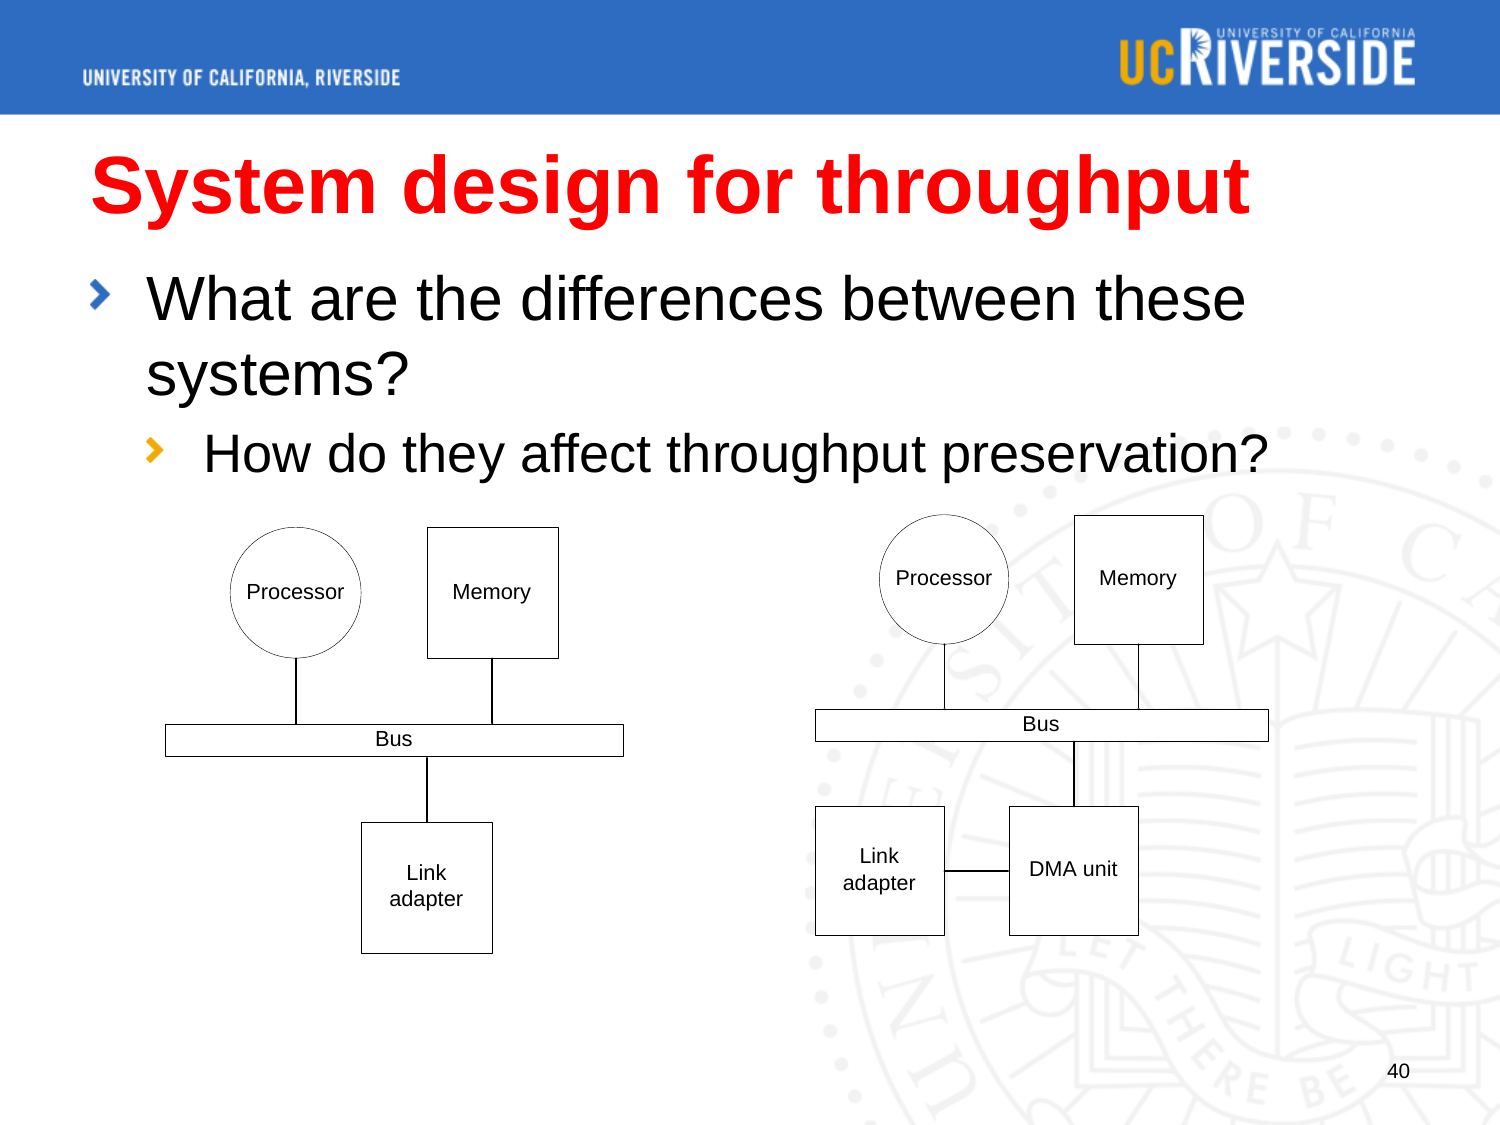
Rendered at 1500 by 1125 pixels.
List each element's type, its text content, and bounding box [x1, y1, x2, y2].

slide_number 40 [1074, 1049, 1426, 1101]
picture [0, 0, 1500, 1125]
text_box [812, 512, 1270, 938]
title System design for throughput [74, 112, 1426, 238]
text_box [162, 524, 626, 955]
list What are the differences between these systems? How do they affect throughput preservation? [74, 249, 1426, 1026]
